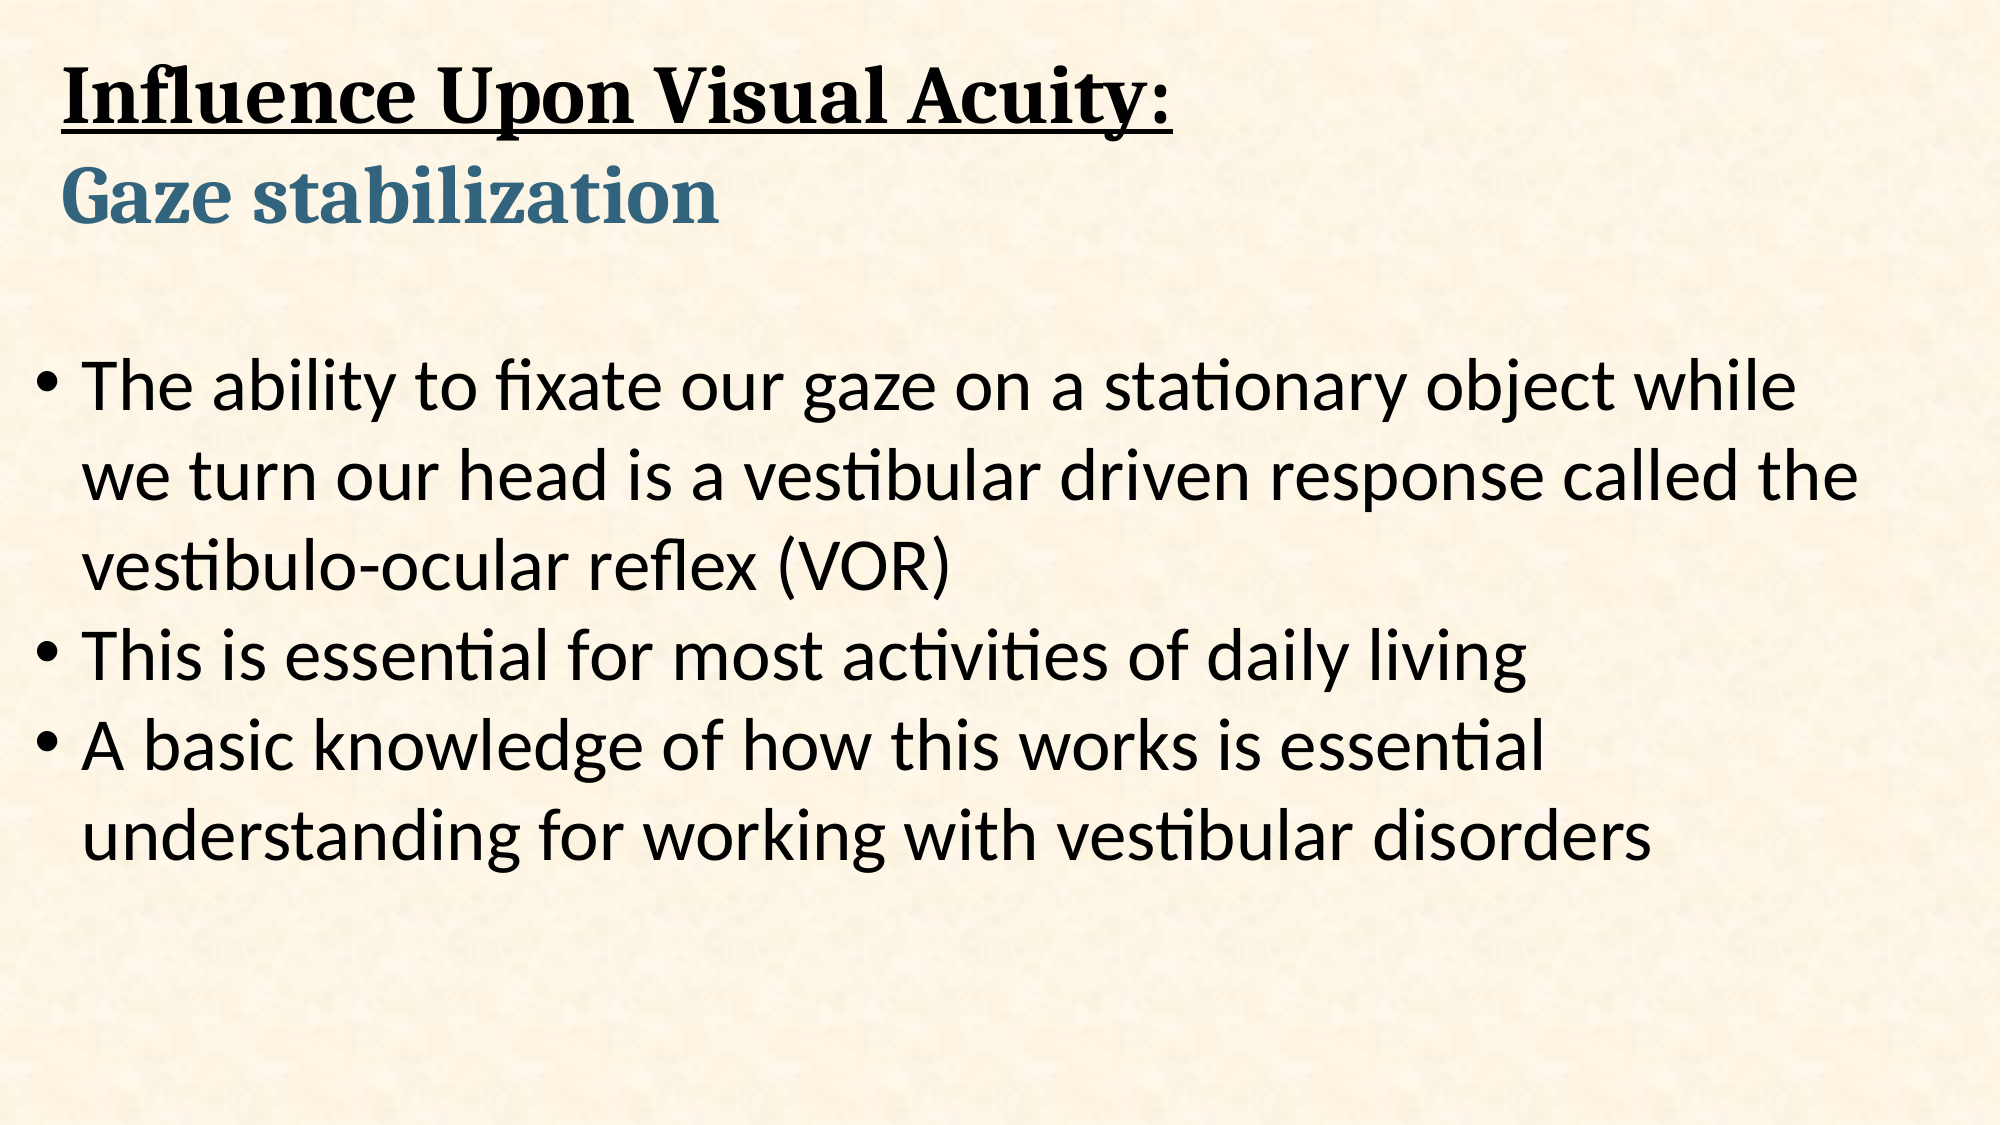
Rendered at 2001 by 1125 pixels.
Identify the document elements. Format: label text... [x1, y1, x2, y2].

title Influence Upon Visual Acuity: Gaze stabilization [45, 72, 1948, 248]
text_box The ability to fixate our gaze on a stationary object while we turn our head is a vestibular driven response called the vestibulo-ocular reflex (VOR) This is essential for most activities of daily living A basic knowledge of how this works is essential understanding for working with vestibular disorders [20, 327, 1916, 883]
